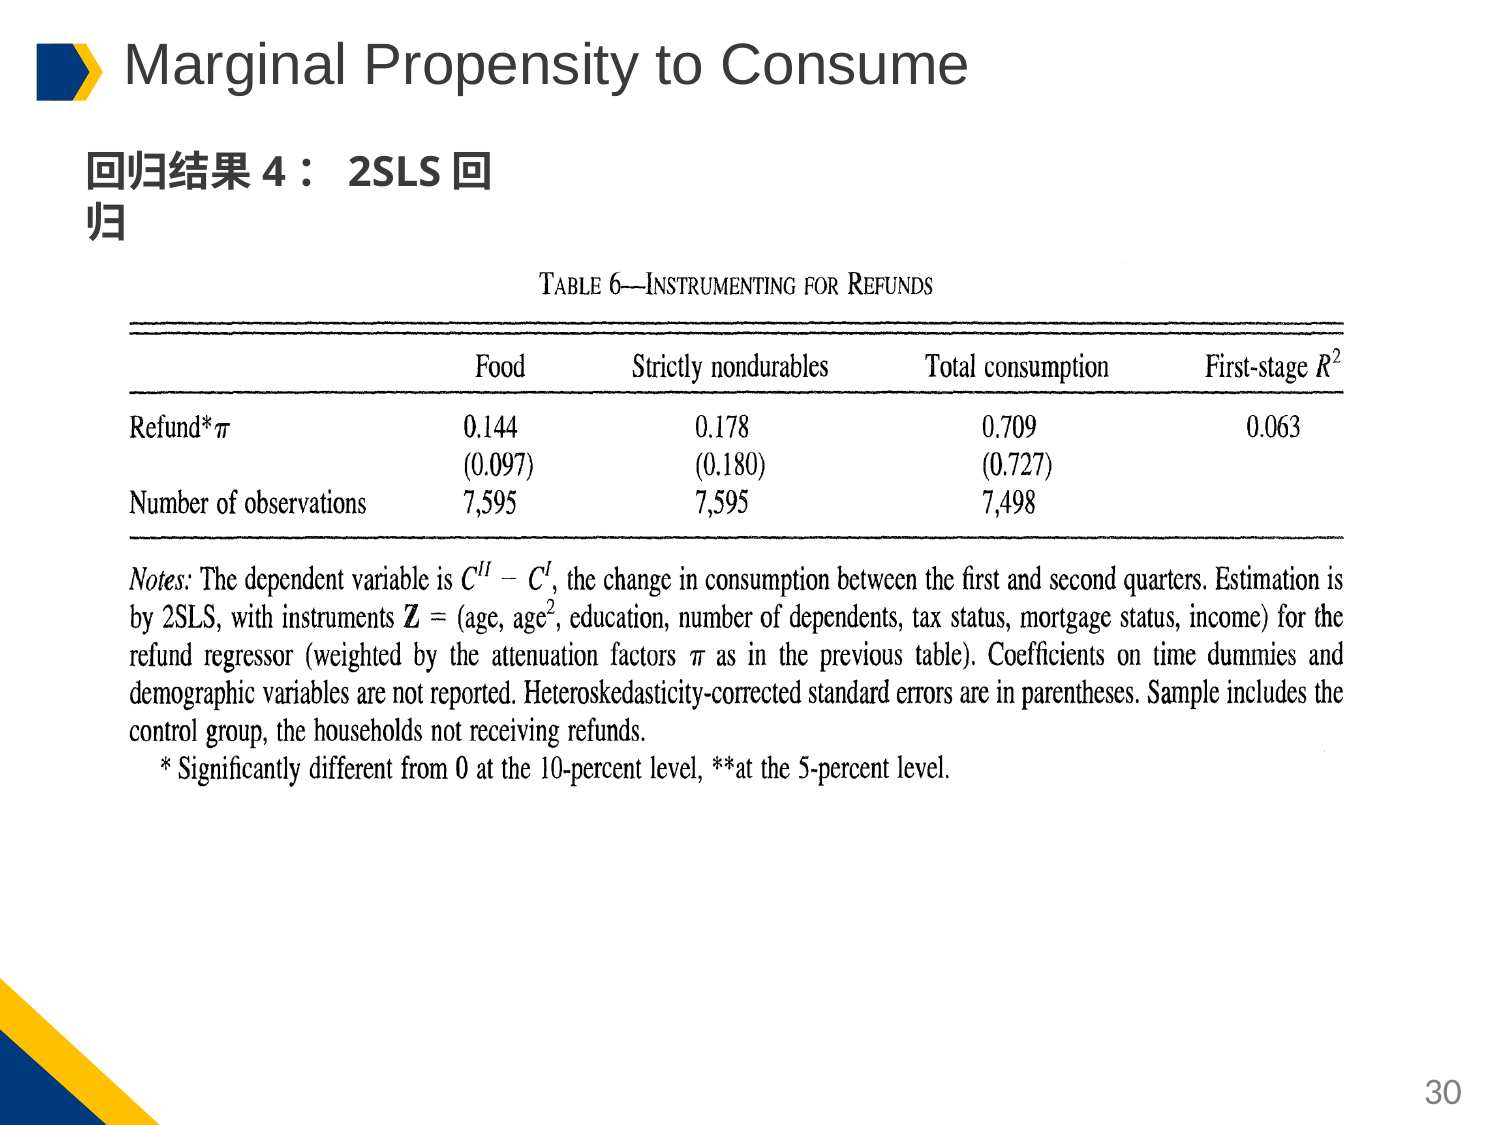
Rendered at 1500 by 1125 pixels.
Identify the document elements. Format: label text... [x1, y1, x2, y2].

text_box Marginal Propensity to Consume [109, 19, 1274, 104]
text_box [0, 43, 160, 1125]
text_box 回归结果4：2SLS回归 [160, 137, 517, 253]
picture [91, 254, 1409, 813]
